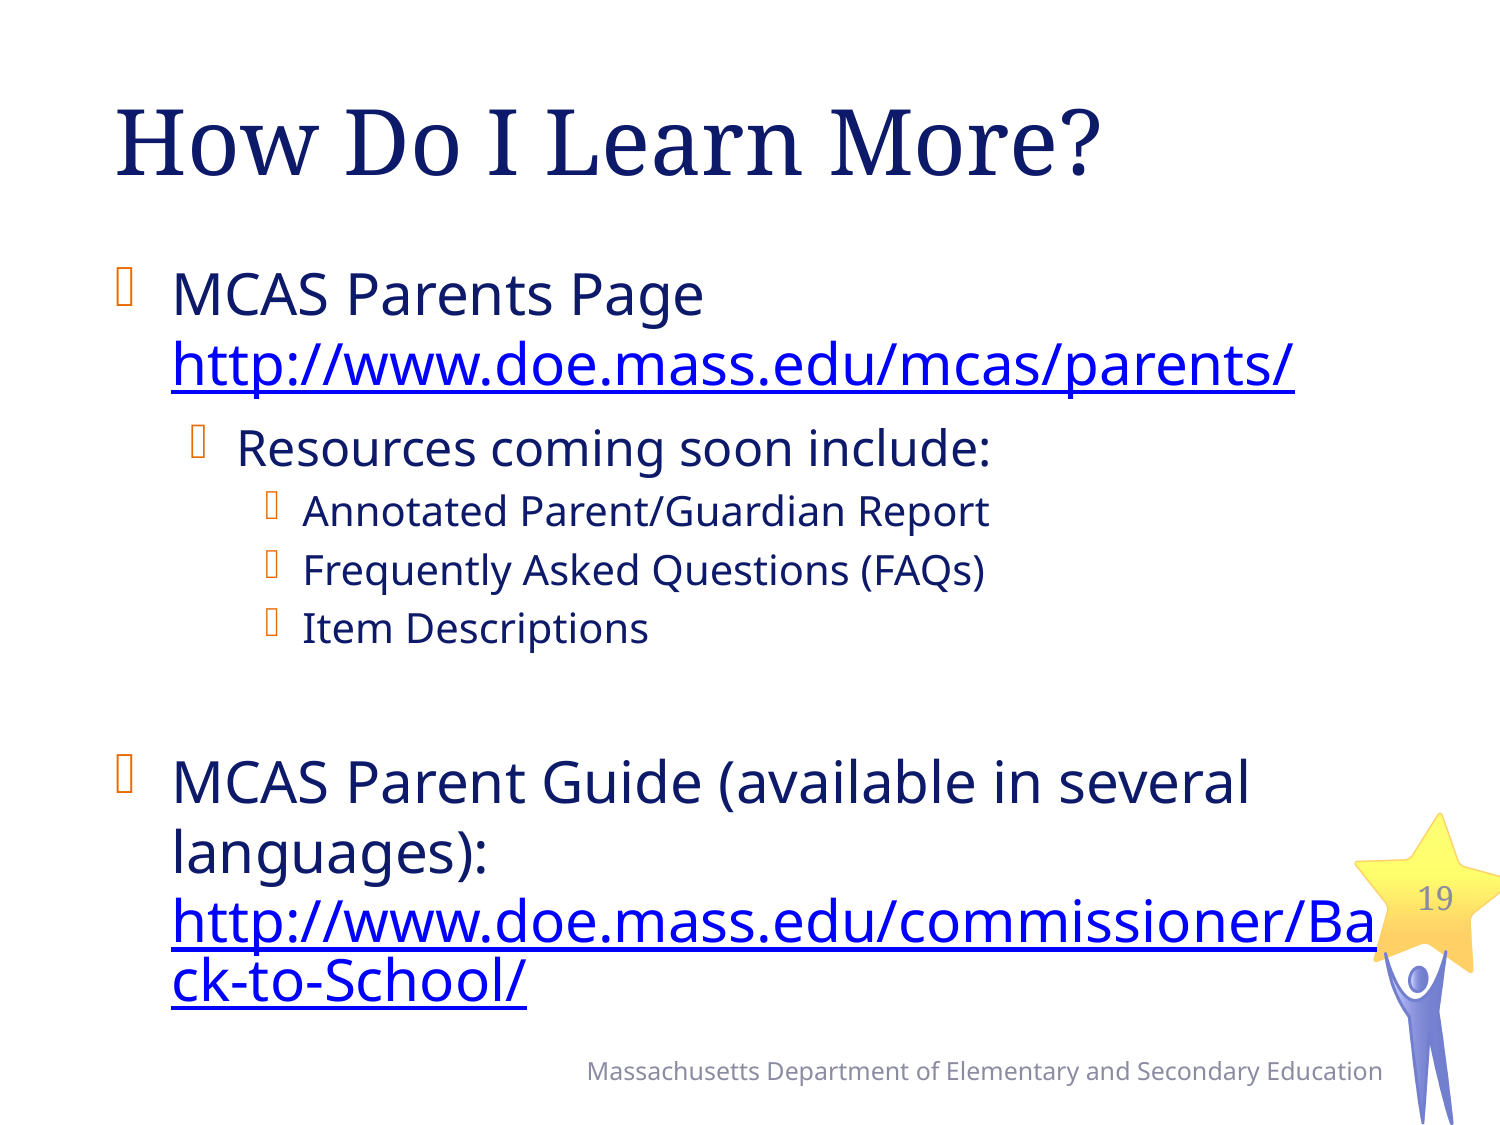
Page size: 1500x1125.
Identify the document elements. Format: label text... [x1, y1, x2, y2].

slide_number 19 [1392, 862, 1480, 938]
list MCAS Parents Page http://www.doe.mass.edu/mcas/parents/ Resources coming soon include: Annotated Parent/Guardian Report Frequently Asked Questions (FAQs) Item Descriptions MCAS Parent Guide (available in several languages): http://www.doe.mass.edu/commissioner/Back-to-School/ [99, 249, 1400, 1005]
title How Do I Learn More? [99, 45, 1400, 233]
footer Massachusetts Department of Elementary and Secondary Education [512, 1042, 1400, 1103]
